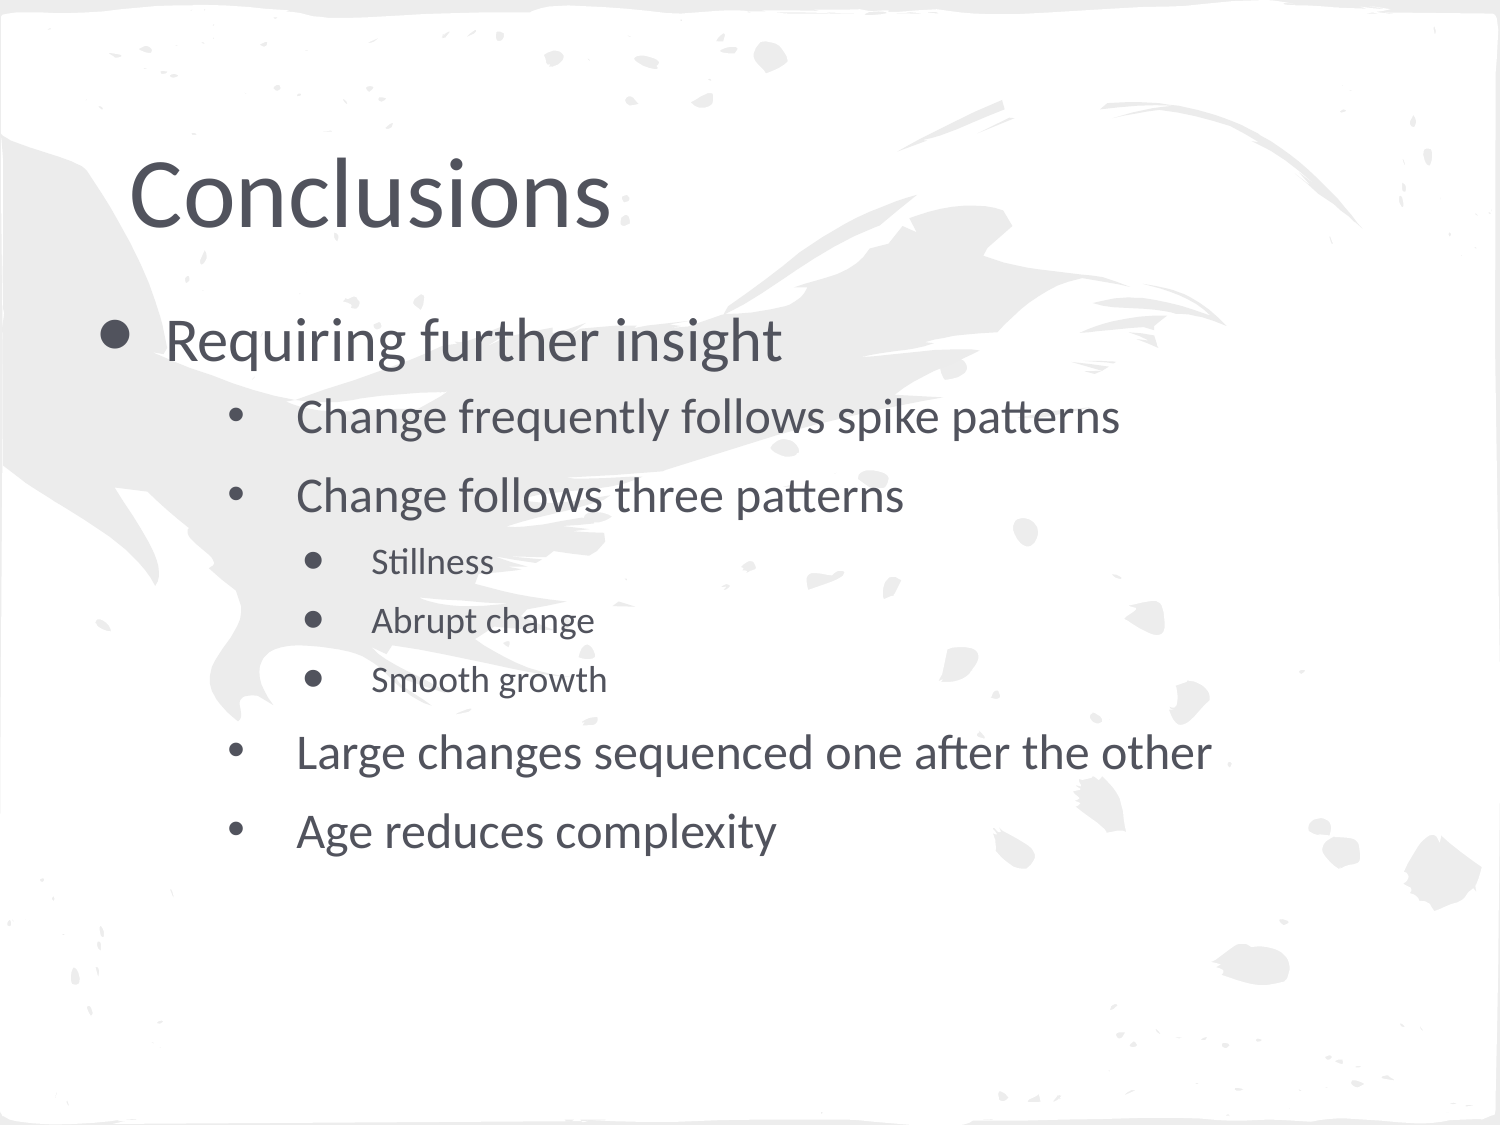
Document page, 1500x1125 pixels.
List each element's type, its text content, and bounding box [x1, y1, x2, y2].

title Conclusions [64, 34, 1415, 263]
list Requiring further insight Change frequently follows spike patterns Change follows three patterns Stillness Abrupt change Smooth growth Large changes sequenced one after the other Age reduces complexity [75, 283, 1425, 1078]
